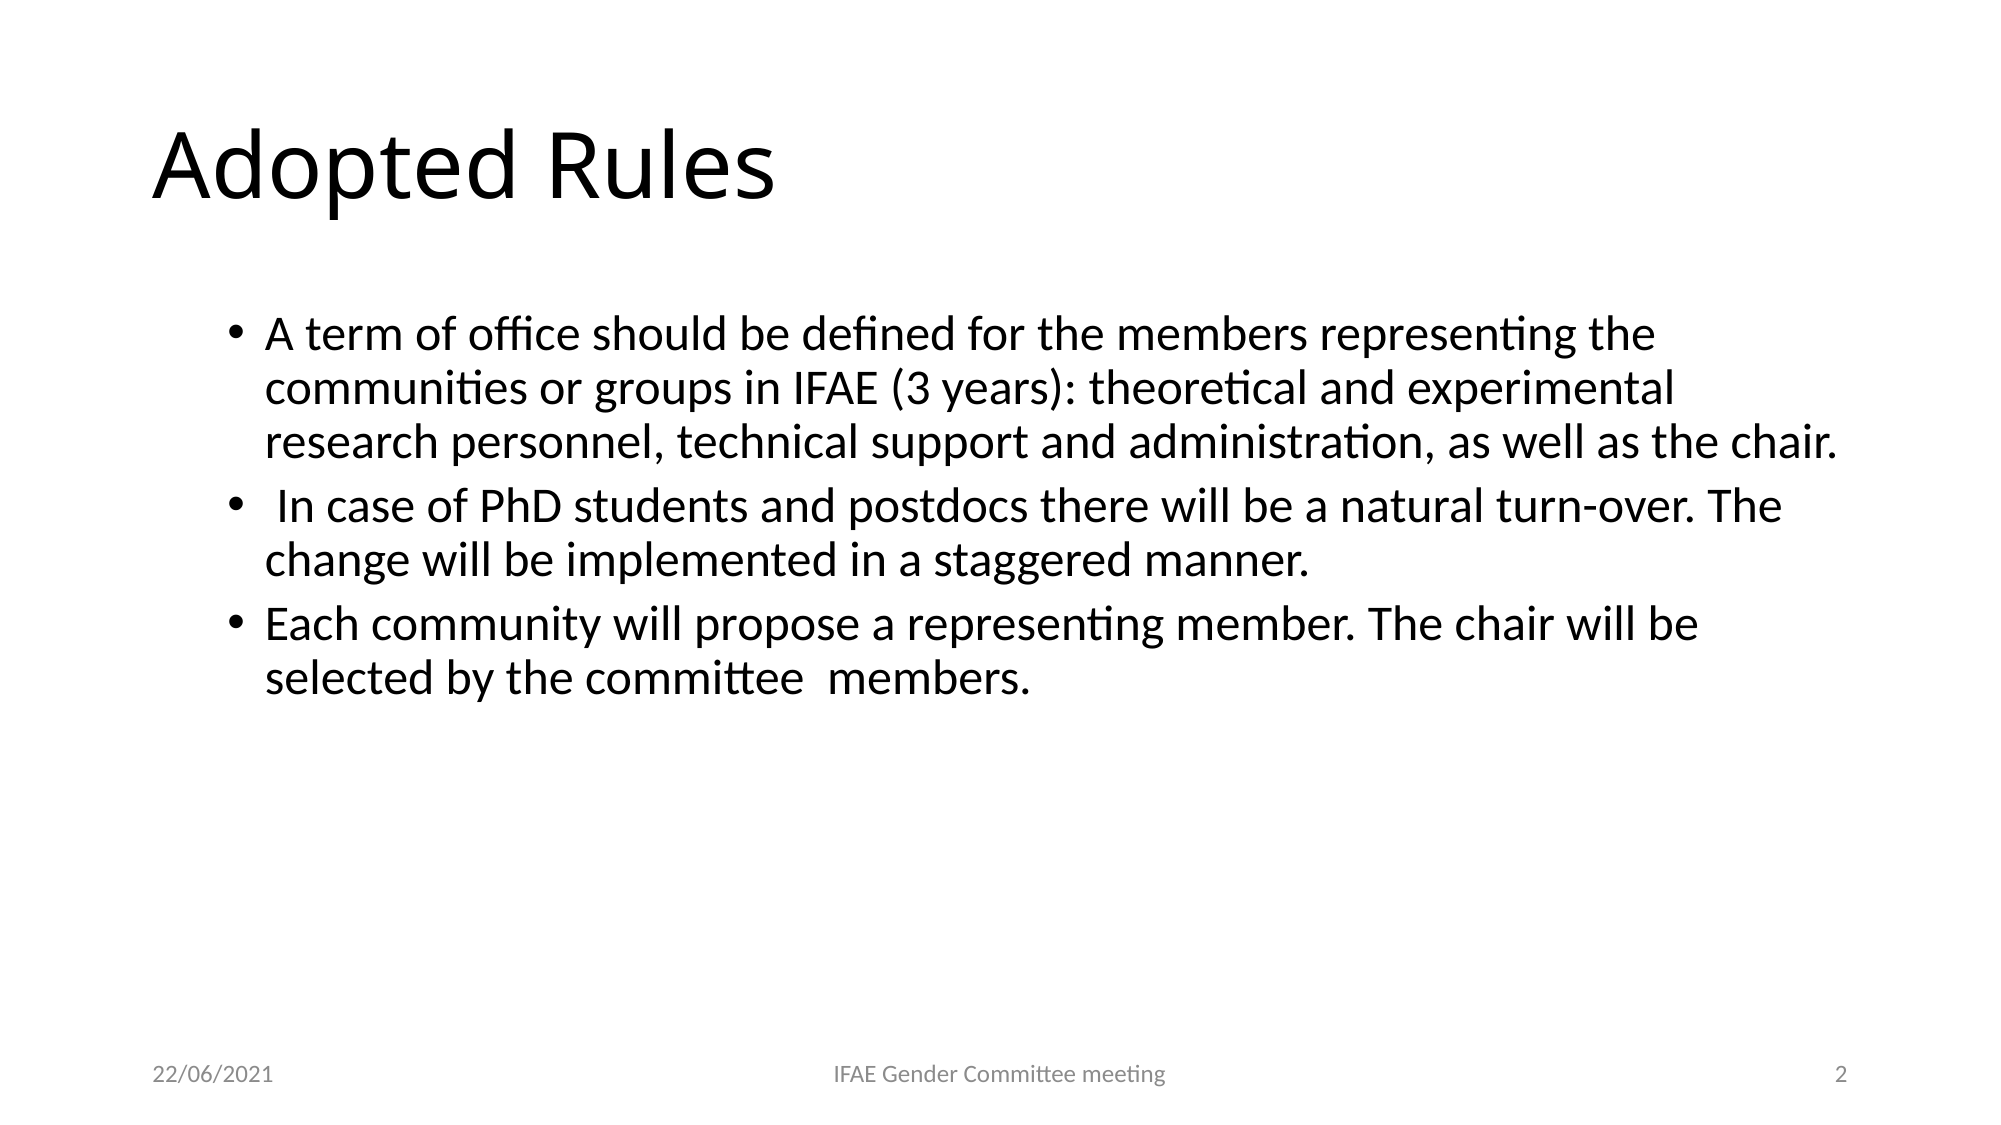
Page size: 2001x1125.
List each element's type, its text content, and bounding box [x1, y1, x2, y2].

title Adopted Rules [137, 59, 1863, 278]
footer IFAE Gender Committee meeting [662, 1042, 1338, 1103]
list A term of office should be defined for the members representing the communities or groups in IFAE (3 years): theoretical and experimental research personnel, technical support and administration, as well as the chair. In case of PhD students and postdocs there will be a natural turn-over. The change will be implemented in a staggered manner. Each community will propose a representing member. The chair will be selected by the committee members. [137, 299, 1863, 1014]
slide_number 2 [1412, 1042, 1863, 1103]
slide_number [137, 1042, 588, 1103]
